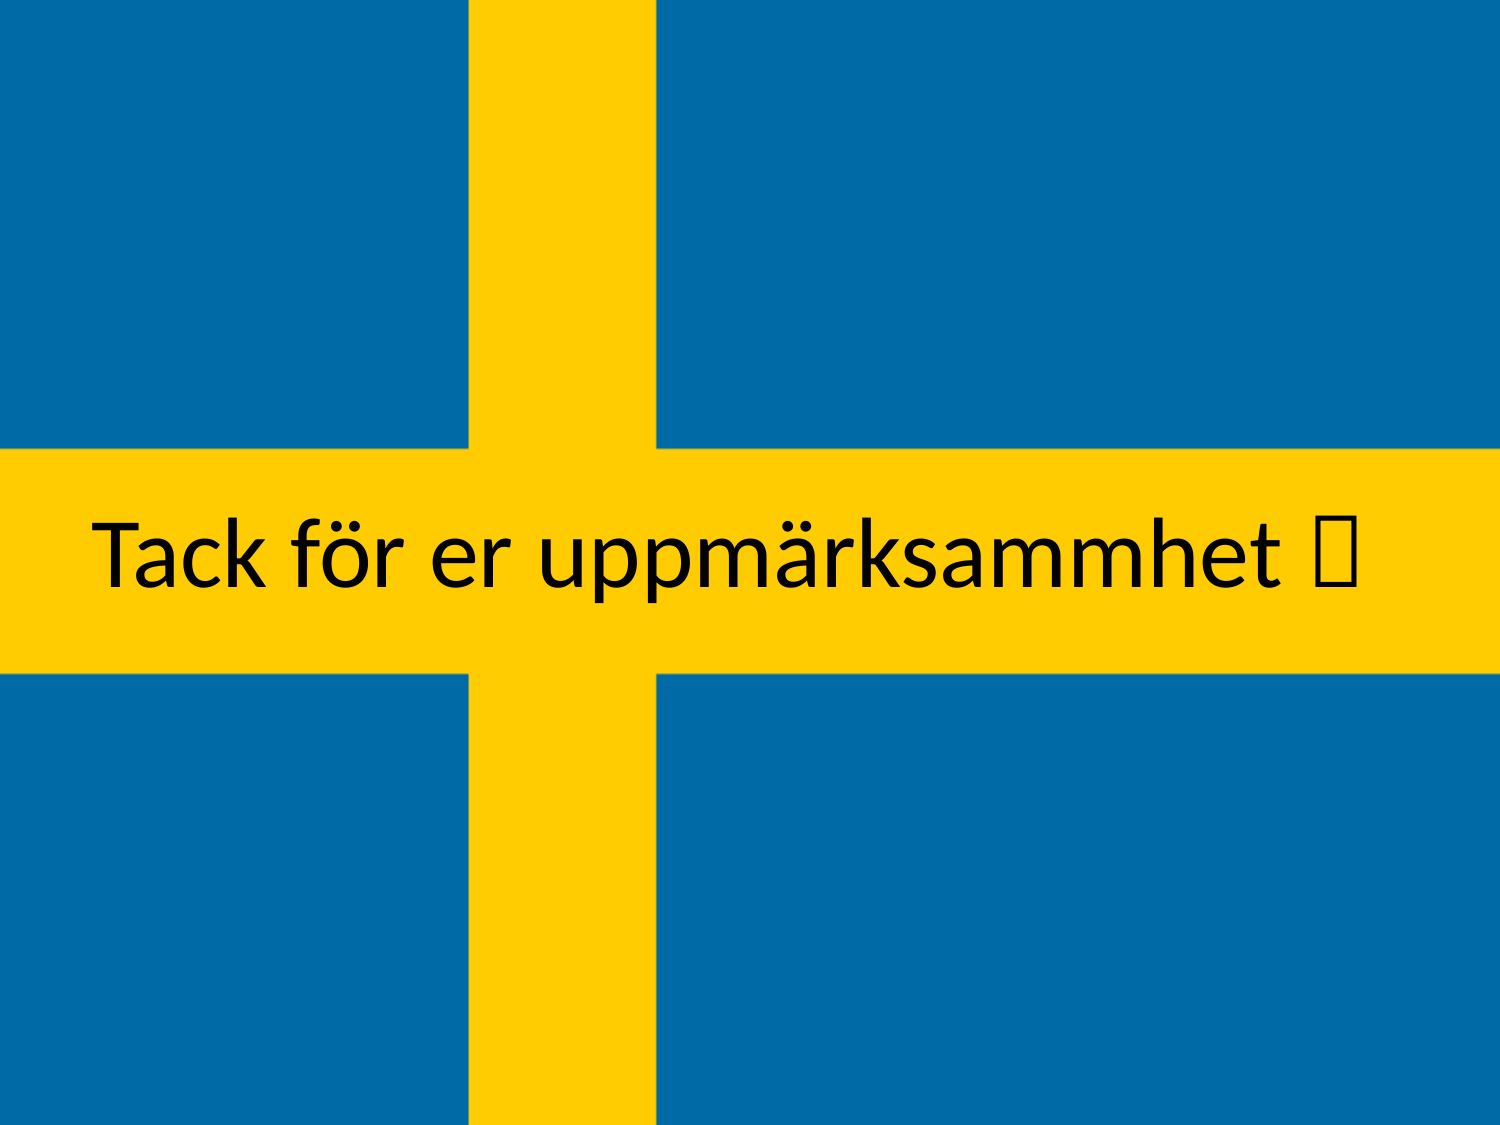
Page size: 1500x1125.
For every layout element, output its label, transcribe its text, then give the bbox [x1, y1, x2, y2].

picture [0, 0, 1500, 1125]
list Tack för er uppmärksammhet  [76, 479, 1427, 1125]
